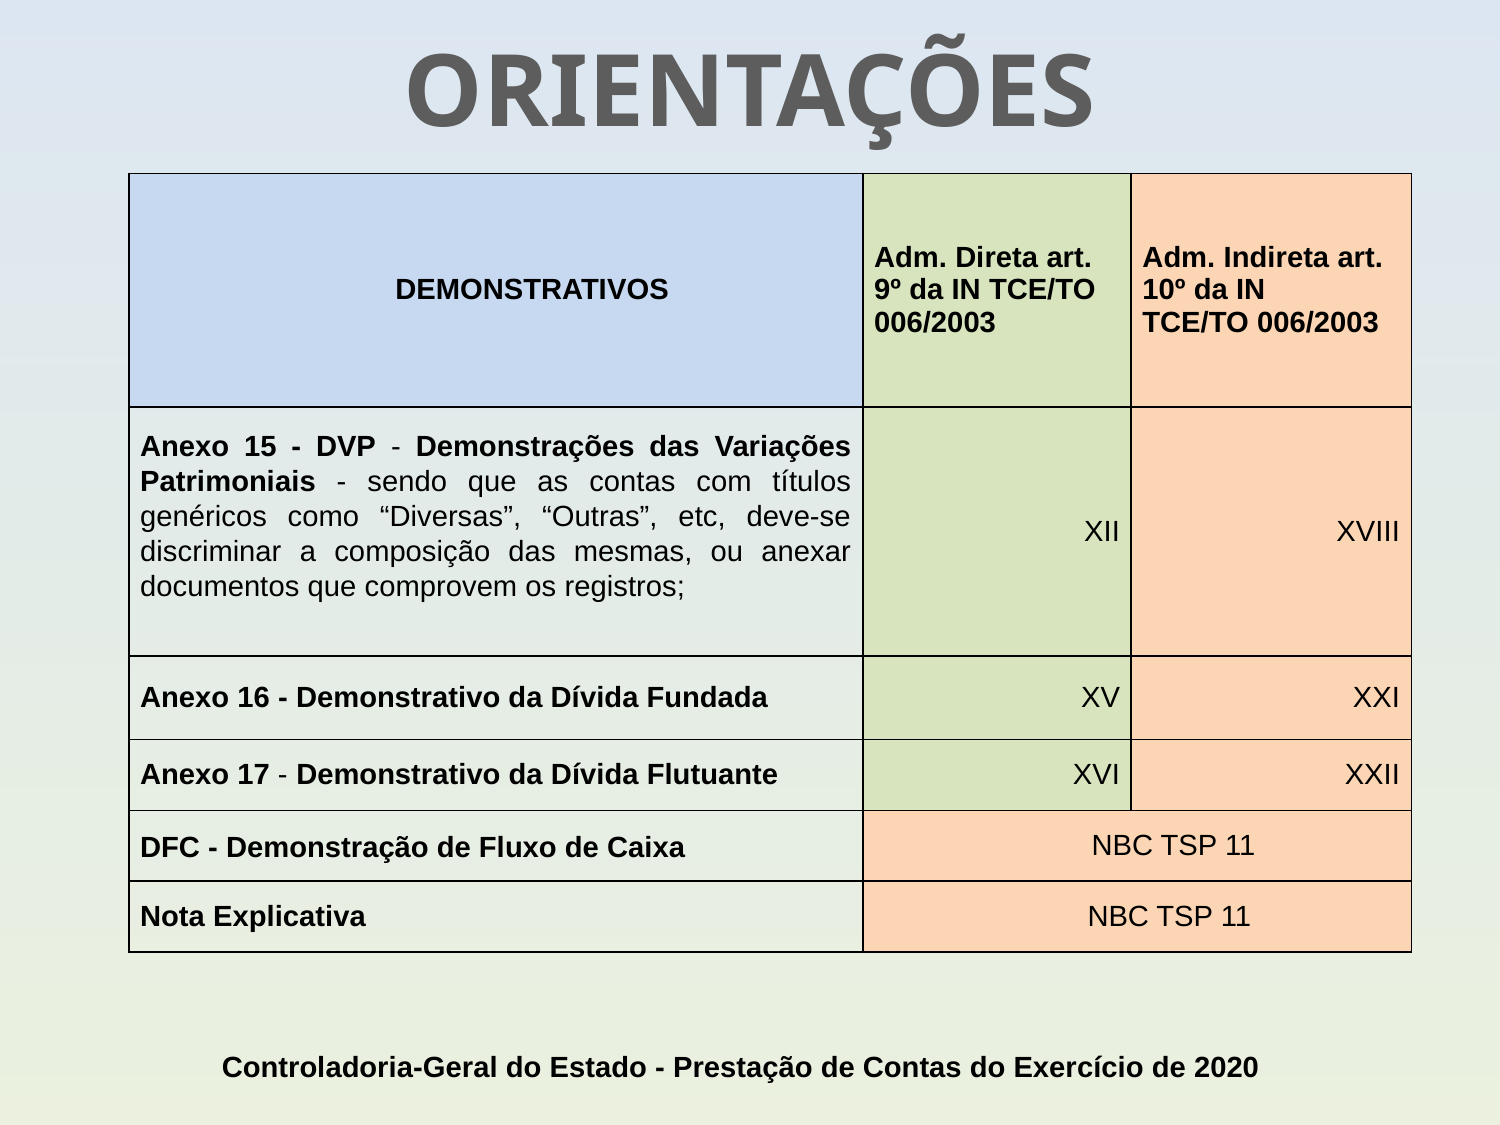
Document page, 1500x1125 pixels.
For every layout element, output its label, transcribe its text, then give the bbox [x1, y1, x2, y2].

table_header DEMONSTRATIVOS [130, 174, 862, 406]
table_cell Anexo 16 - Demonstrativo da Dívida Fundada [130, 657, 862, 739]
table_cell XXI [1132, 657, 1411, 739]
table_cell NBC TSP 11 [864, 882, 1411, 951]
table_cell NBC TSP 11 [864, 811, 1411, 880]
text_box ORIENTAÇÕES [8, 18, 1492, 154]
table_header Adm. Indireta art. 10º da IN TCE/TO 006/2003 [1132, 174, 1411, 406]
table_cell XV [864, 657, 1130, 739]
table_cell XII [864, 408, 1130, 655]
table_cell XVI [864, 740, 1130, 810]
table_cell XVIII [1132, 408, 1411, 655]
table_cell XXII [1132, 740, 1411, 810]
table_header Adm. Direta art. 9º da IN TCE/TO 006/2003 [864, 174, 1130, 406]
table_cell Nota Explicativa [130, 882, 862, 951]
table_cell Anexo 17 - Demonstrativo da Dívida Flutuante [130, 740, 862, 810]
table_cell DFC - Demonstração de Fluxo de Caixa [130, 811, 862, 880]
table_cell Anexo 15 - DVP - Demonstrações das Variações Patrimoniais - sendo que as contas com títulos genéricos como “Diversas”, “Outras”, etc, deve-se discriminar a composição das mesmas, ou anexar documentos que comprovem os registros; [130, 408, 862, 655]
